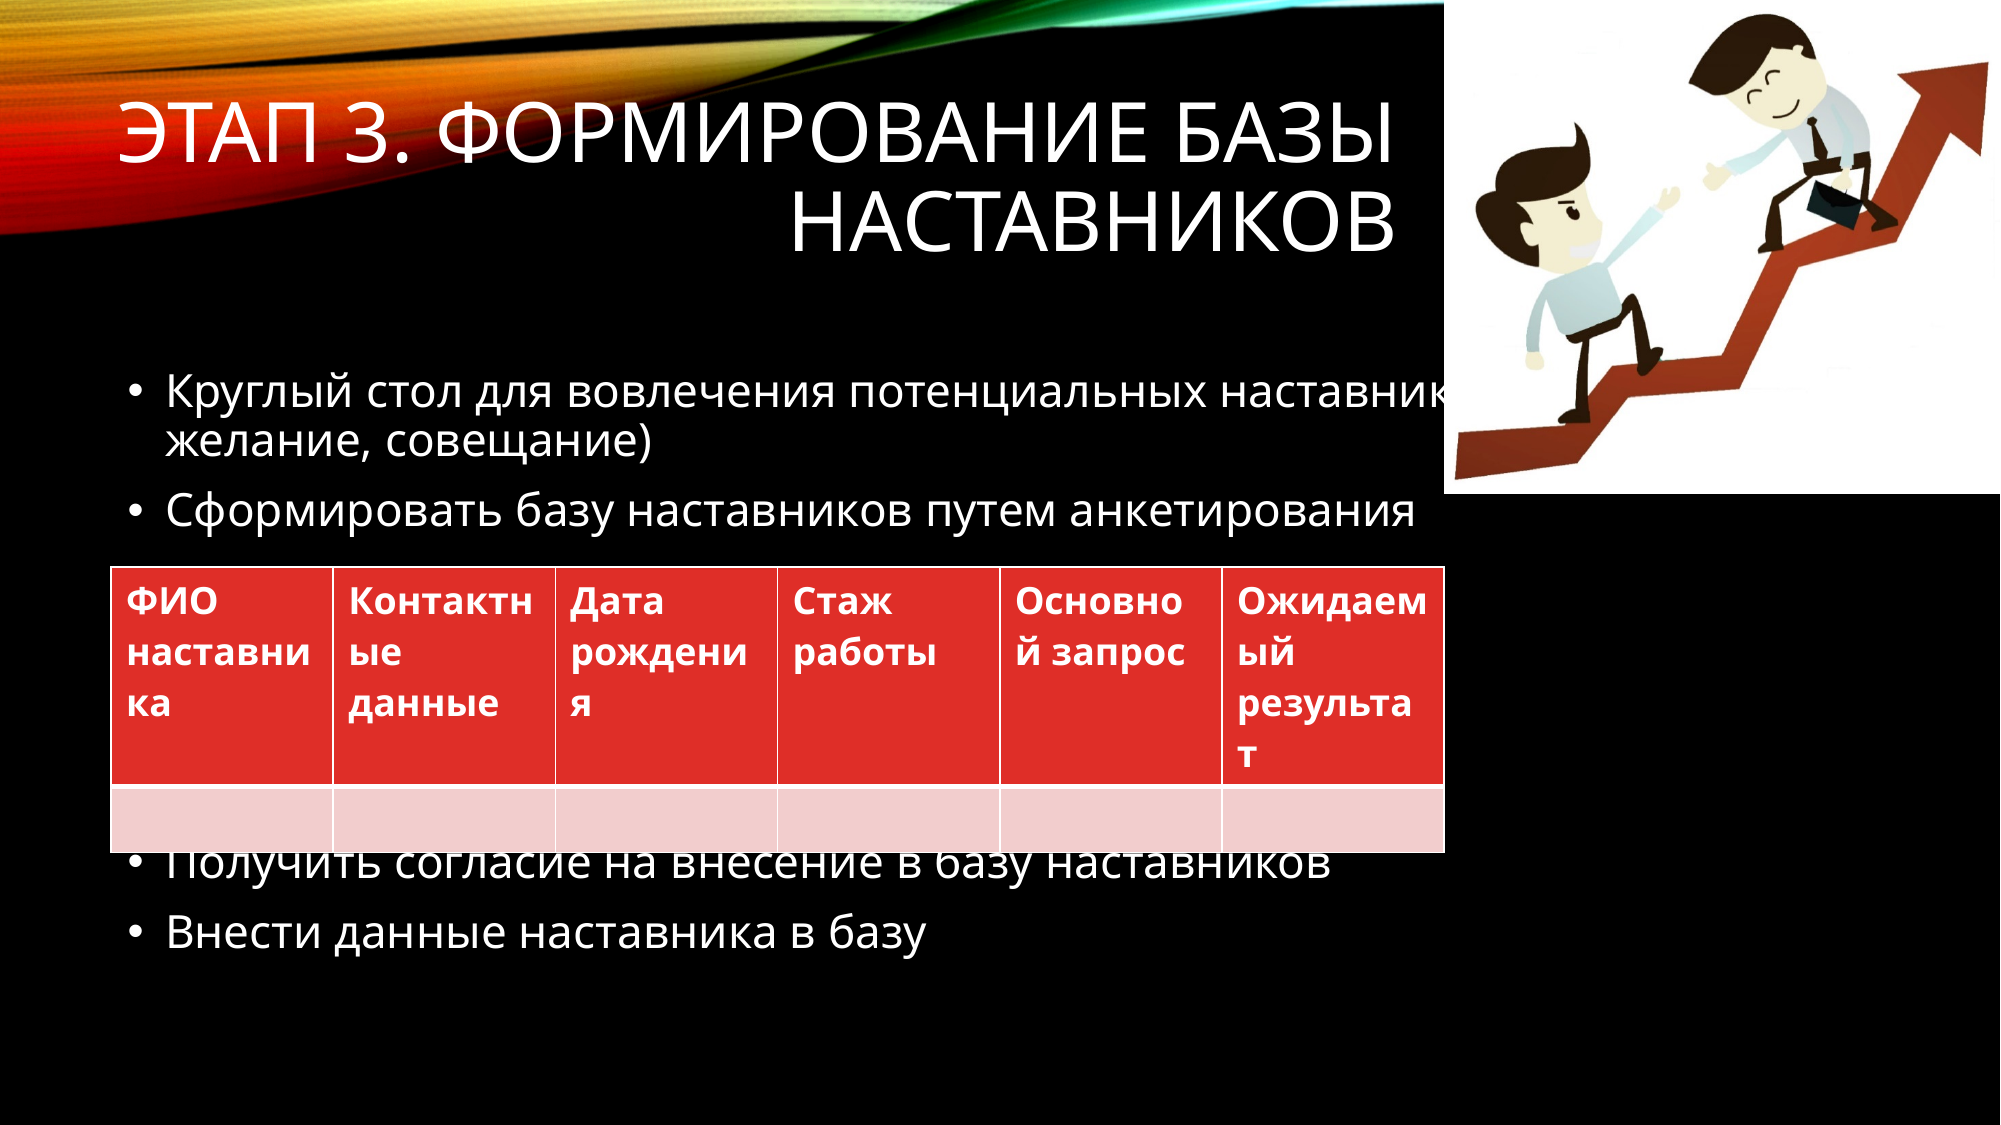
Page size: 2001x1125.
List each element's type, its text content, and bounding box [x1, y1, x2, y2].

table_cell [1223, 789, 1443, 852]
table_cell [334, 789, 555, 852]
title Этап 3. Формирование базы наставников [0, 73, 1413, 287]
table_cell [778, 789, 999, 852]
table_header Ожидаемый результат [1223, 568, 1443, 784]
table_cell [1001, 789, 1221, 852]
table_cell [112, 789, 332, 852]
picture [0, 0, 2000, 494]
list Круглый стол для вовлечения потенциальных наставников (личное желание, совещание) Сформировать базу наставников путем анкетирования Получить согласие на внесение в базу наставников Внести данные наставника в базу [112, 360, 1888, 1021]
table_header Дата рождения [556, 568, 777, 784]
table_cell [556, 789, 777, 852]
table_header Стаж работы [778, 568, 999, 784]
table_header Контактные данные [334, 568, 555, 784]
table_header ФИО наставника [112, 568, 332, 784]
table_header Основной запрос [1001, 568, 1221, 784]
